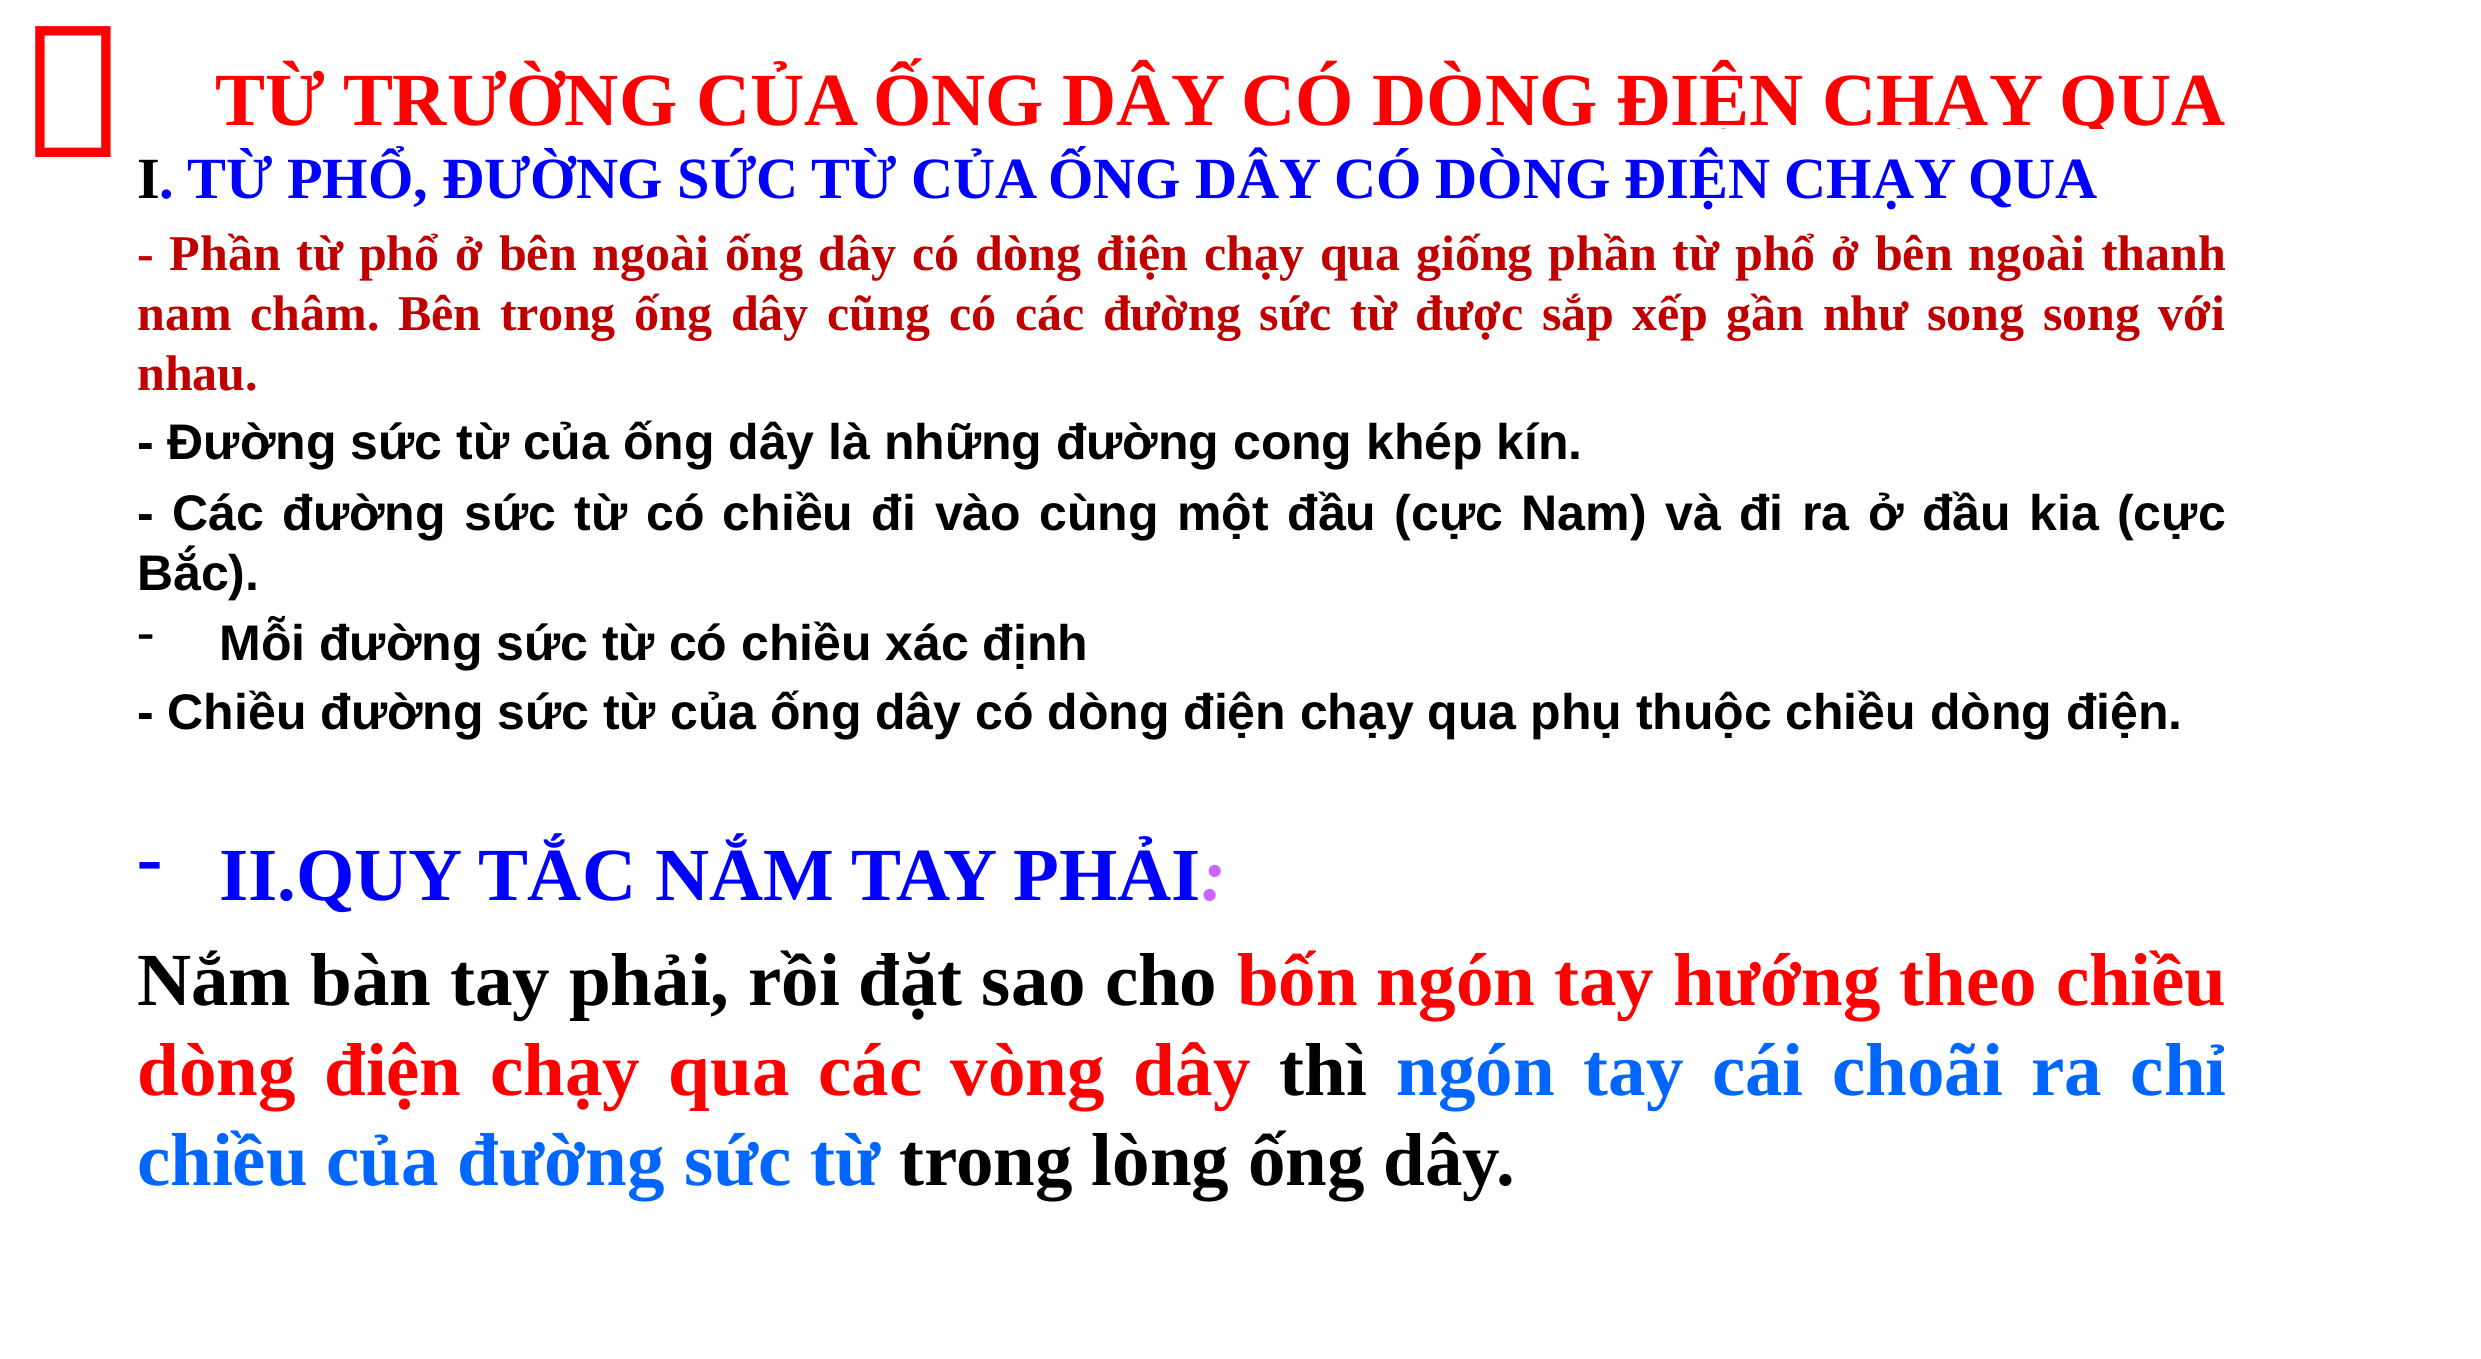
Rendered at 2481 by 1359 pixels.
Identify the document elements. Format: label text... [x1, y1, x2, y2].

list I. TỪ PHỔ, ĐƯỜNG SỨC TỪ CỦA ỐNG DÂY CÓ DÒNG ĐIỆN CHẠY QUA - Phần từ phổ ở bên ngoài ống dây có dòng điện chạy qua giống phần từ phổ ở bên ngoài thanh nam châm. Bên trong ống dây cũng có các đường sức từ được sắp xếp gần như song song với nhau. - Đường sức từ của ống dây là những đường cong khép kín. - Các đường sức từ có chiều đi vào cùng một đầu (cực Nam) và đi ra ở đầu kia (cực Bắc). Mỗi đường sức từ có chiều xác định - Chiều đường sức từ của ống dây có dòng điện chạy qua phụ thuộc chiều dòng điện. II.QUY TẮC NẮM TAY PHẢI: Nắm bàn tay phải, rồi đặt sao cho bốn ngón tay hướng theo chiều dòng điện chạy qua các vòng dây thì ngón tay cái choãi ra chỉ chiều của đường sức từ trong lòng ống dây. [115, 129, 2249, 1230]
text_box  [3, 0, 302, 202]
title TỪ TRƯỜNG CỦA ỐNG DÂY CÓ DÒNG ĐIỆN CHẠY QUA [302, 54, 2303, 136]
